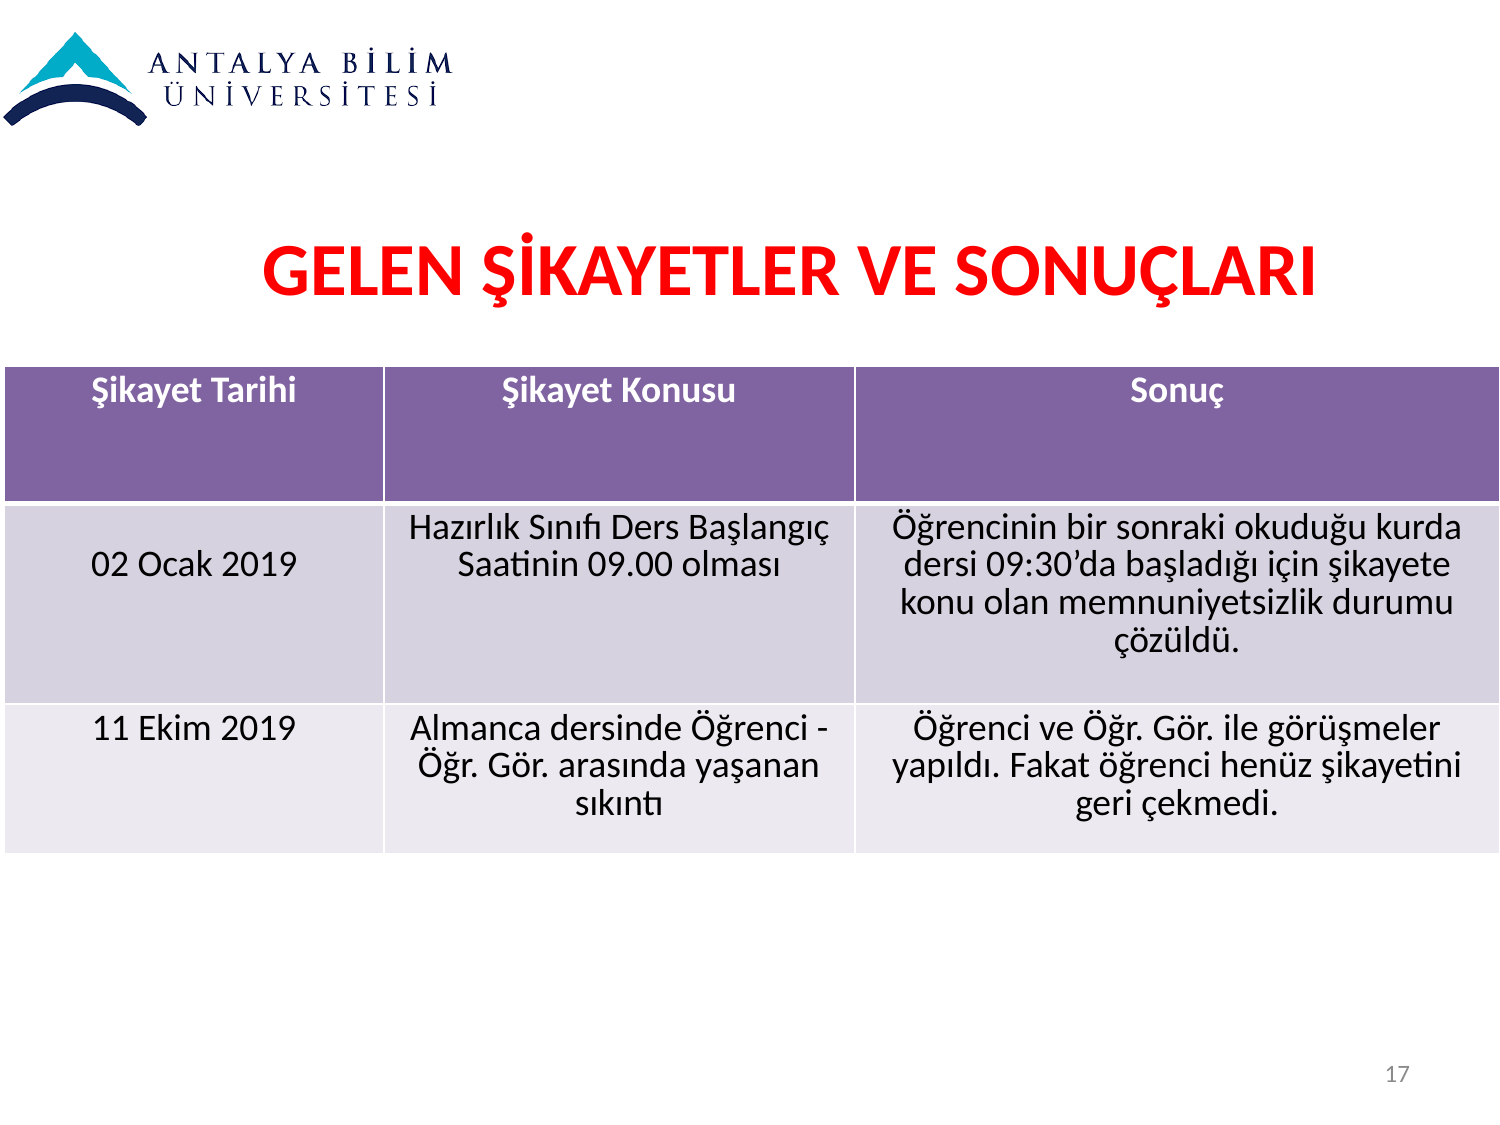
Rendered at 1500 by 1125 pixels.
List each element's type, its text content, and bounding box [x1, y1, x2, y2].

text_box GELEN ŞİKAYETLER VE SONUÇLARI [218, 213, 1365, 319]
table_cell Almanca dersinde Öğrenci - Öğr. Gör. arasında yaşanan sıkıntı [385, 705, 854, 841]
picture [3, 30, 453, 126]
table_header Şikayet Tarihi [5, 367, 383, 501]
table_cell Öğrenci ve Öğr. Gör. ile görüşmeler yapıldı. Fakat öğrenci henüz şikayetini geri çekmedi. [856, 705, 1499, 841]
table_header Sonuç [856, 367, 1499, 501]
table_cell Hazırlık Sınıfı Ders Başlangıç Saatinin 09.00 olması [385, 506, 854, 703]
slide_number 17 [1074, 1042, 1425, 1103]
table_header Şikayet Konusu [385, 367, 854, 501]
table_cell 02 Ocak 2019 [5, 506, 383, 703]
table_cell Öğrencinin bir sonraki okuduğu kurda dersi 09:30’da başladığı için şikayete konu olan memnuniyetsizlik durumu çözüldü. [856, 506, 1499, 703]
table_cell 11 Ekim 2019 [5, 705, 383, 841]
